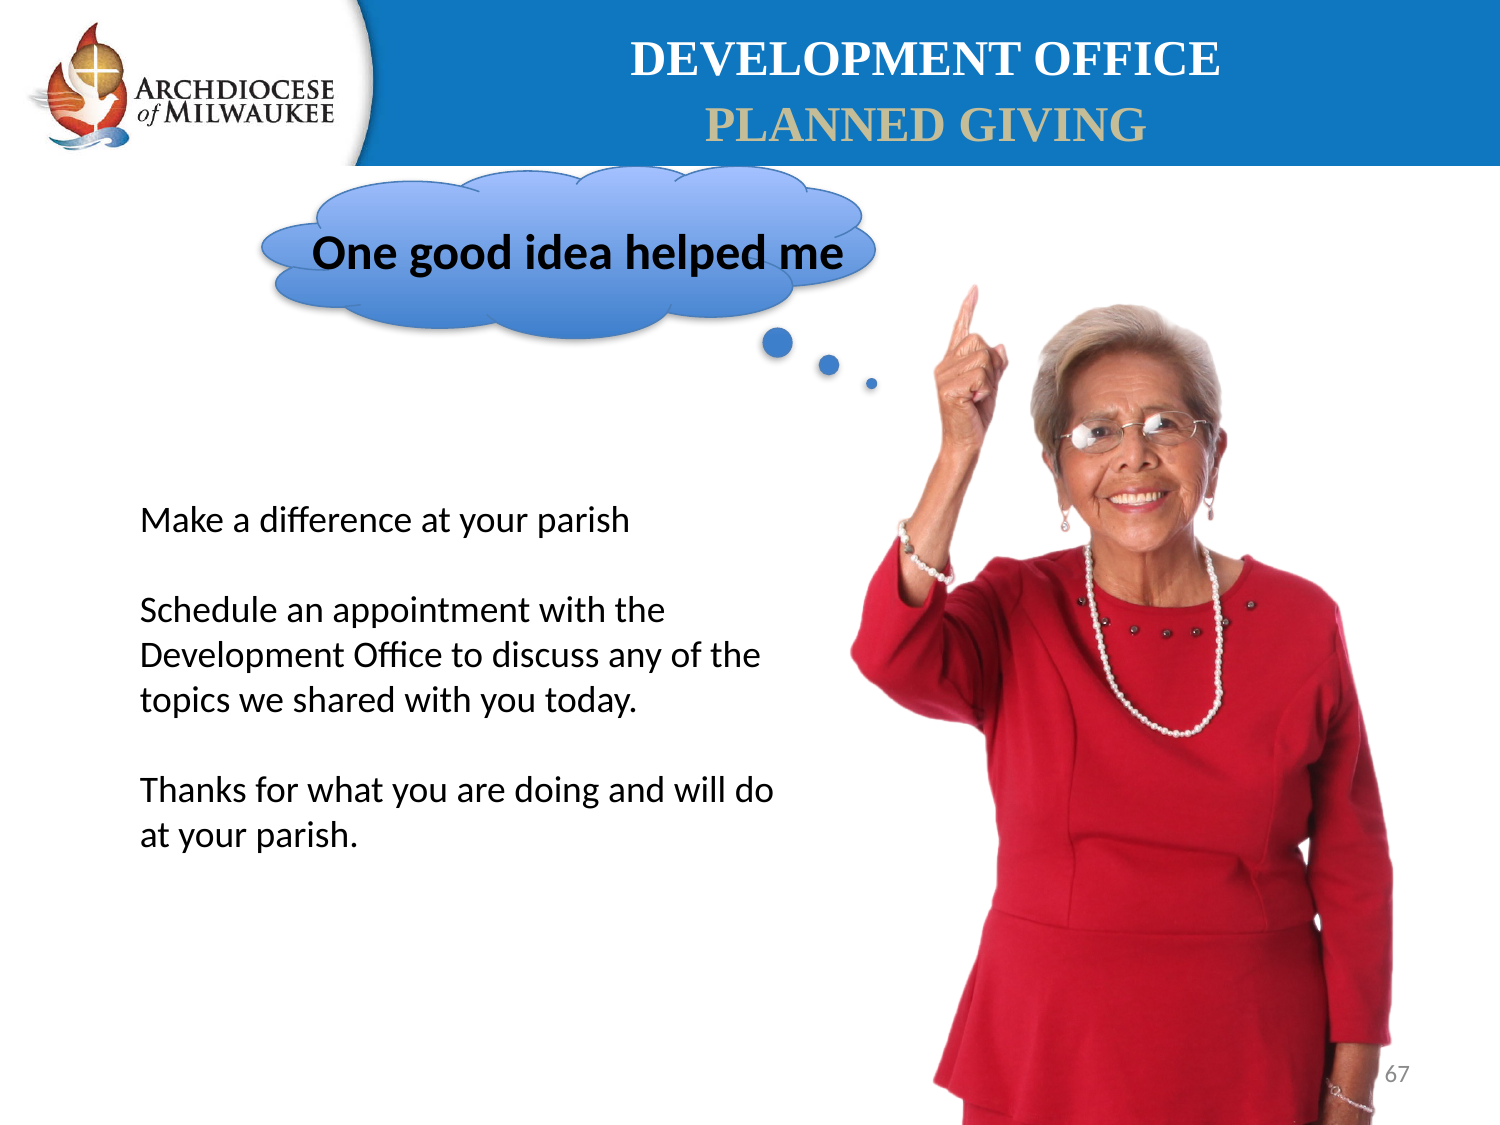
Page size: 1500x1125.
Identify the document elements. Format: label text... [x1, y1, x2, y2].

text_box One good idea helped me [297, 211, 860, 287]
text_box [317, 175, 863, 223]
text_box [860, 228, 877, 271]
picture [849, 281, 1394, 1125]
text_box [762, 327, 793, 358]
text_box [818, 354, 840, 376]
text_box Make a difference at your parish Schedule an appointment with the Development Office to discuss any of the topics we shared with you today. Thanks for what you are doing and will do at your parish. [124, 487, 800, 863]
picture [0, 0, 1500, 166]
text_box [261, 224, 794, 340]
slide_number 67 [1402, 1042, 1425, 1103]
